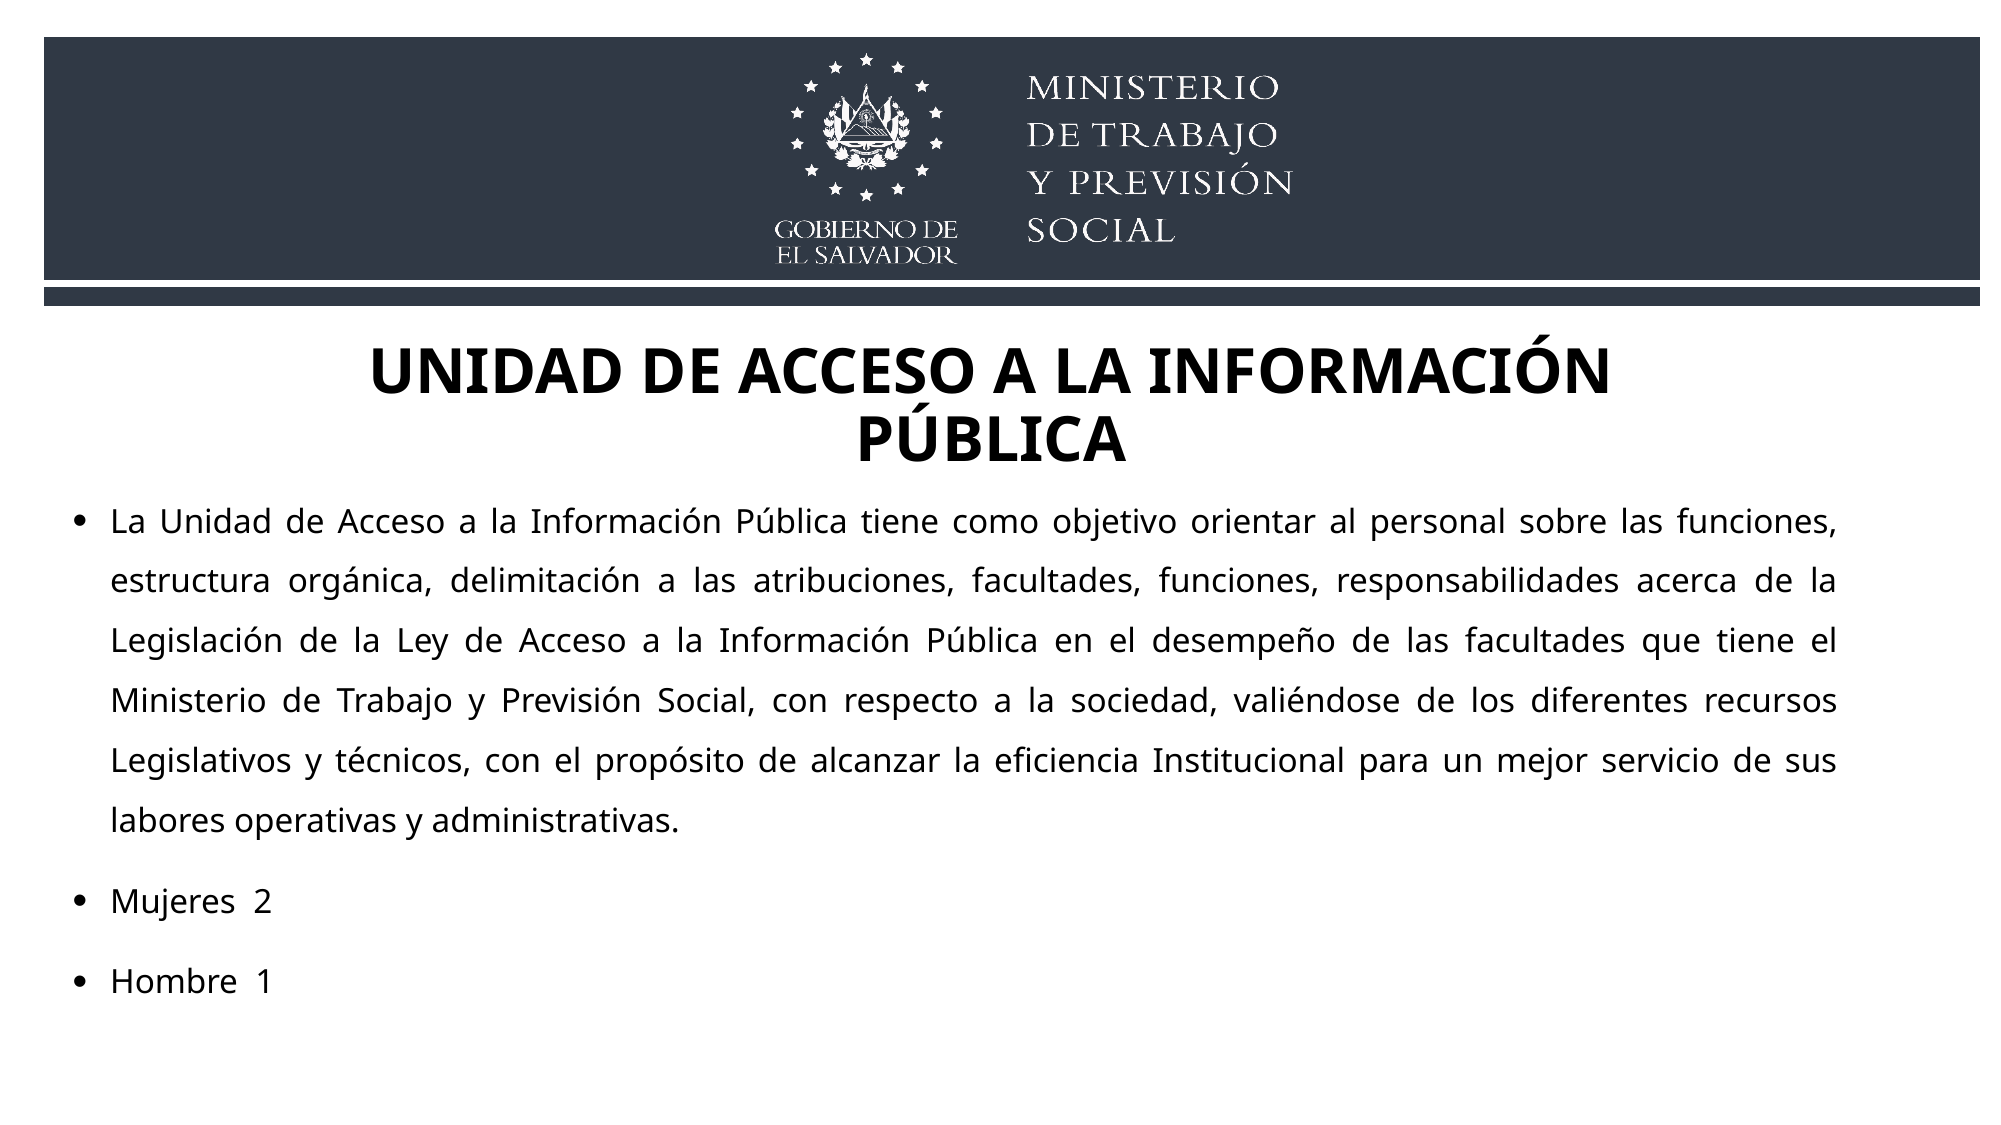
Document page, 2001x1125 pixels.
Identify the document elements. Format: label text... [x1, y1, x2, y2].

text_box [44, 37, 1980, 306]
text_box La Unidad de Acceso a la Información Pública tiene como objetivo orientar al personal sobre las funciones, estructura orgánica, delimitación a las atribuciones, facultades, funciones, responsabilidades acerca de la Legislación de la Ley de Acceso a la Información Pública en el desempeño de las facultades que tiene el Ministerio de Trabajo y Previsión Social, con respecto a la sociedad, valiéndose de los diferentes recursos Legislativos y técnicos, con el propósito de alcanzar la eficiencia Institucional para un mejor servicio de sus labores operativas y administrativas. Mujeres 2 Hombre 1 [57, 472, 1856, 1104]
title UNIDAD DE ACCESO A LA INFORMACIÓN PÚBLICA [336, 313, 1646, 472]
